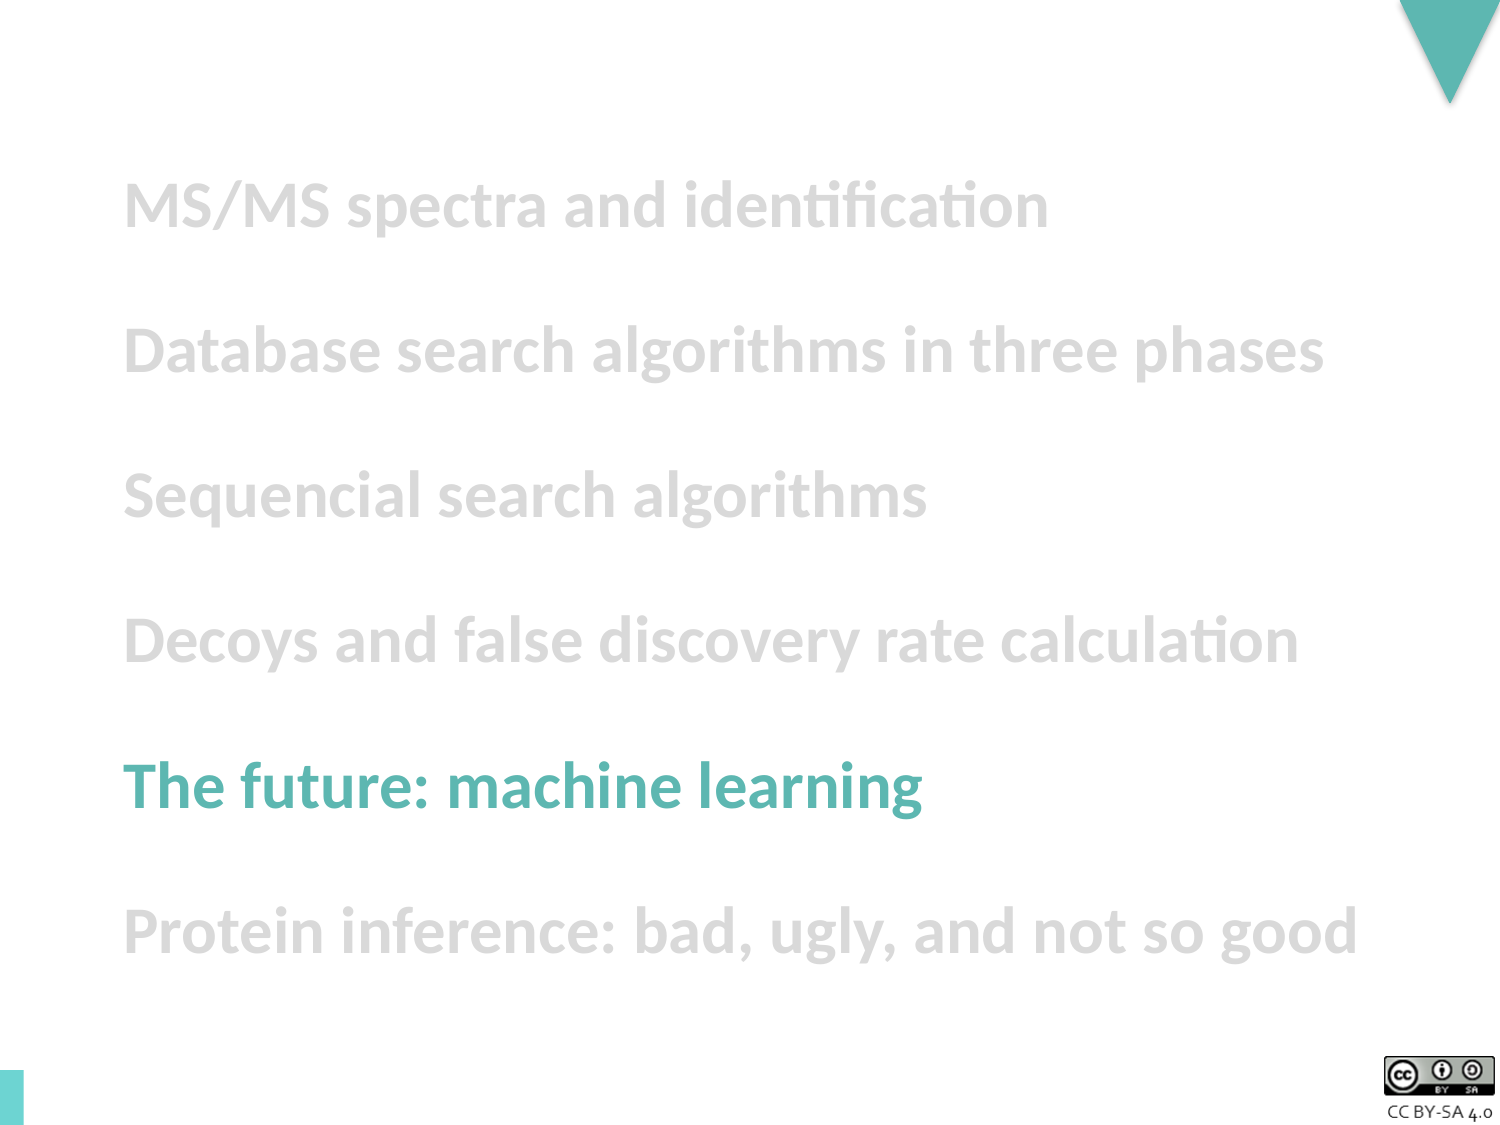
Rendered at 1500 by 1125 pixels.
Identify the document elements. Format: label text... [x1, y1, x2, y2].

picture [1375, 1056, 1500, 1125]
text_box Sequencial search algorithms [108, 443, 1500, 539]
text_box Database search algorithms in three phases [108, 298, 1402, 394]
text_box Protein inference: bad, ugly, and not so good [108, 879, 1459, 975]
text_box The future: machine learning [108, 734, 1459, 829]
text_box MS/MS spectra and identification [108, 153, 1500, 248]
text_box Decoys and false discovery rate calculation [108, 588, 1459, 684]
